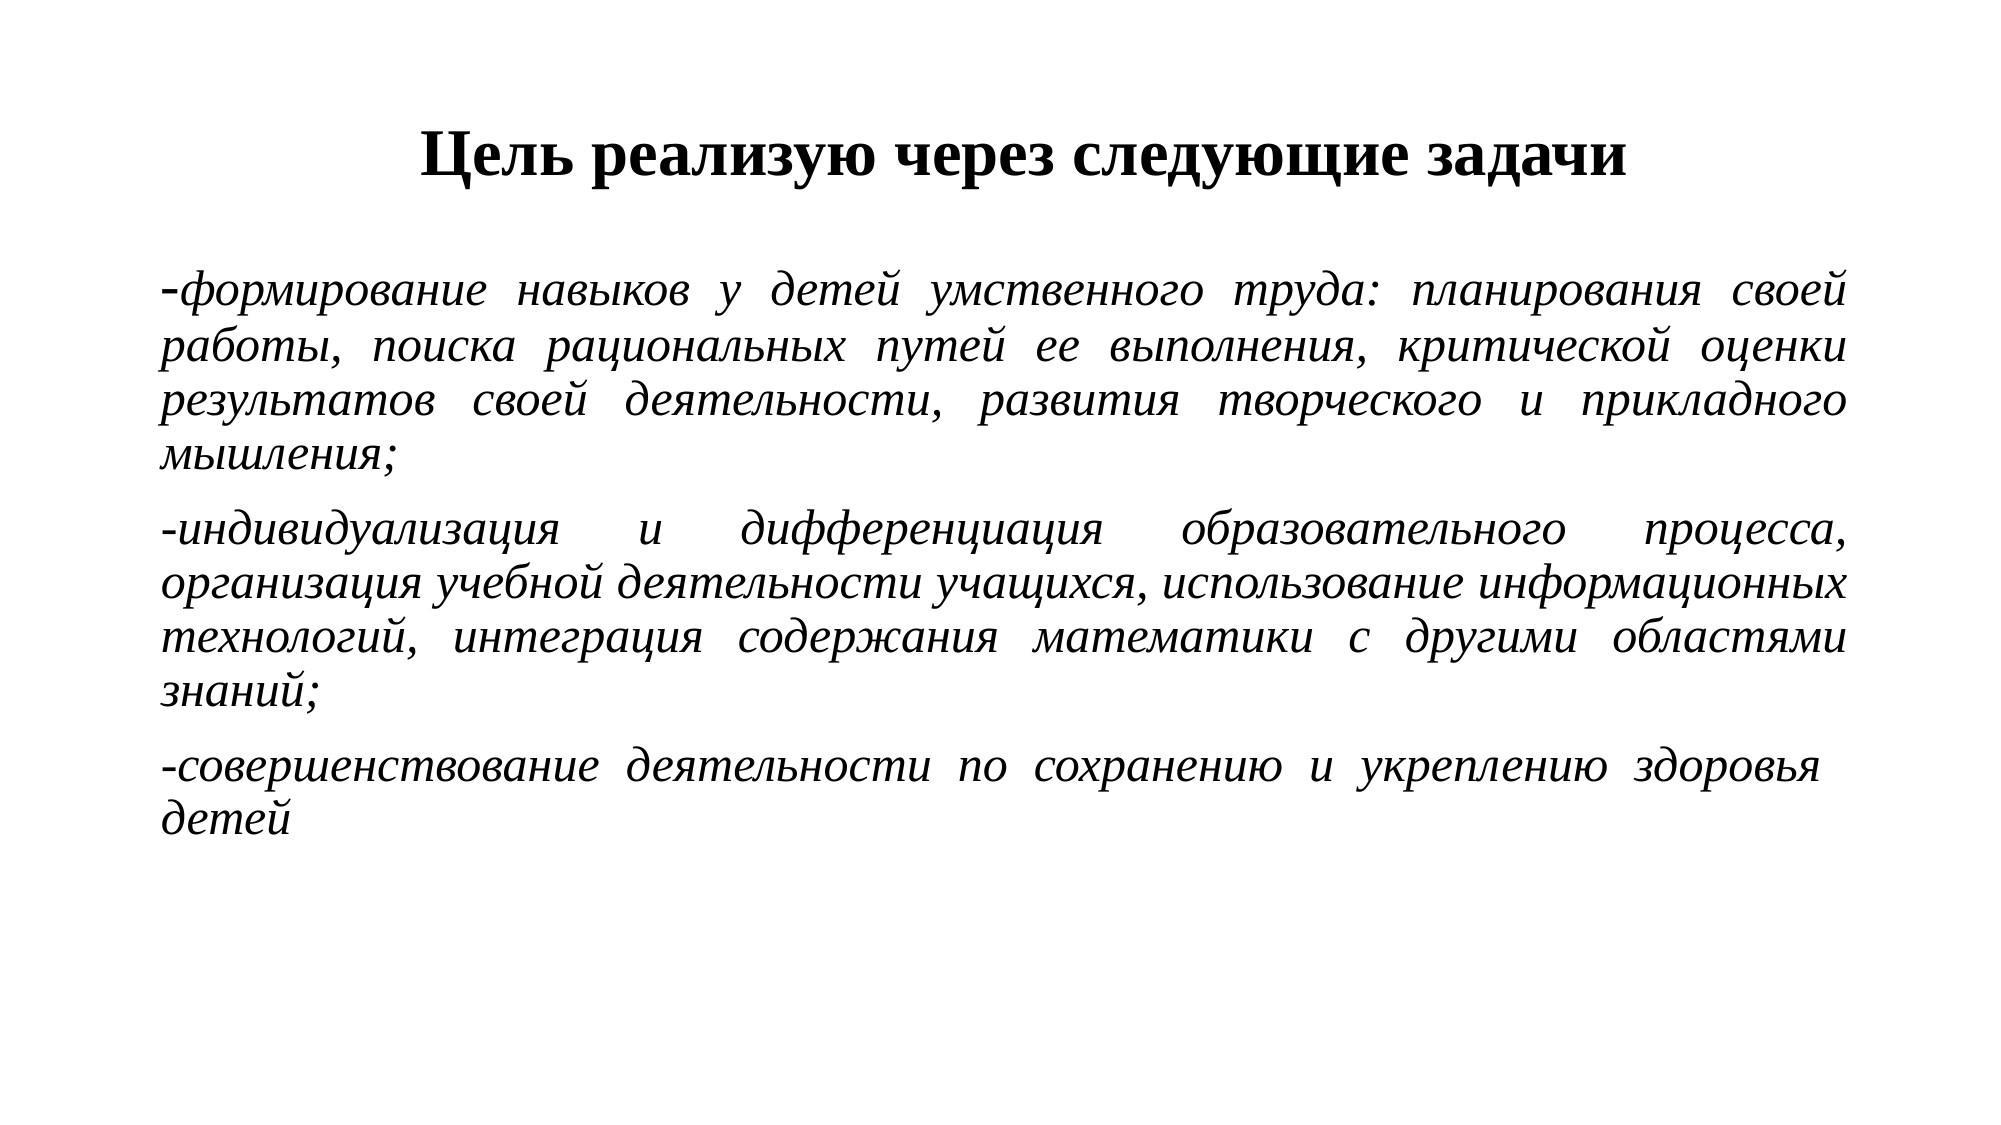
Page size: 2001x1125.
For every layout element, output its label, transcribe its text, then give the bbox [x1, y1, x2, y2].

list -формирование навыков у детей умственного труда: планирования своей работы, поиска рациональных путей ее выполнения, критической оценки результатов своей деятельности, развития творческого и прикладного мышления; -индивидуализация и дифференциация образовательного процесса, организация учебной деятельности учащихся, использование информационных технологий, интеграция содержания математики с другими областями знаний; -совершенствование деятельности по сохранению и укреплению здоровья детей [108, 247, 1863, 1066]
title Цель реализую через следующие задачи [187, 59, 1863, 247]
